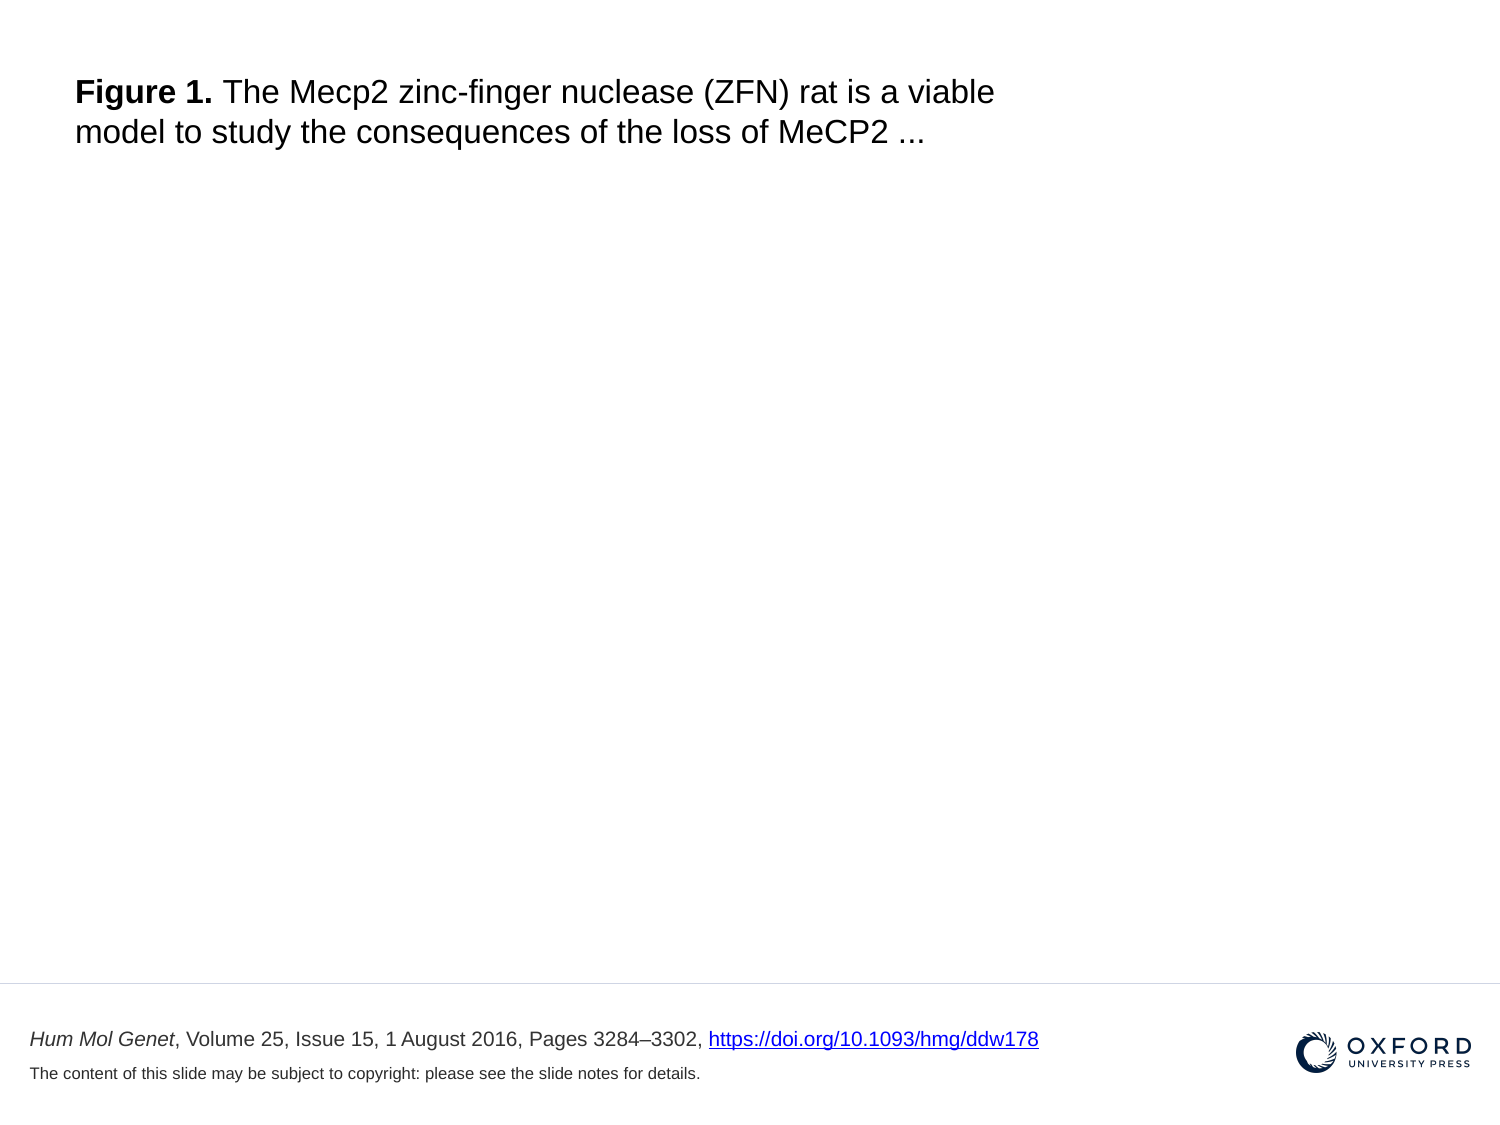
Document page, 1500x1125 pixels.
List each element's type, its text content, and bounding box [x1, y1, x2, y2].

footer Hum Mol Genet, Volume 25, Issue 15, 1 August 2016, Pages 3284–3302, https://doi.org/10.1093/hmg/ddw178 The content of this slide may be subject to copyright: please see the slide notes for details. [0, 983, 1260, 1125]
picture [1296, 1032, 1471, 1073]
title Figure 1. The Mecp2 zinc-finger nuclease (ZFN) rat is a viable model to study the consequences of the loss of MeCP2 ... [75, 69, 1078, 171]
